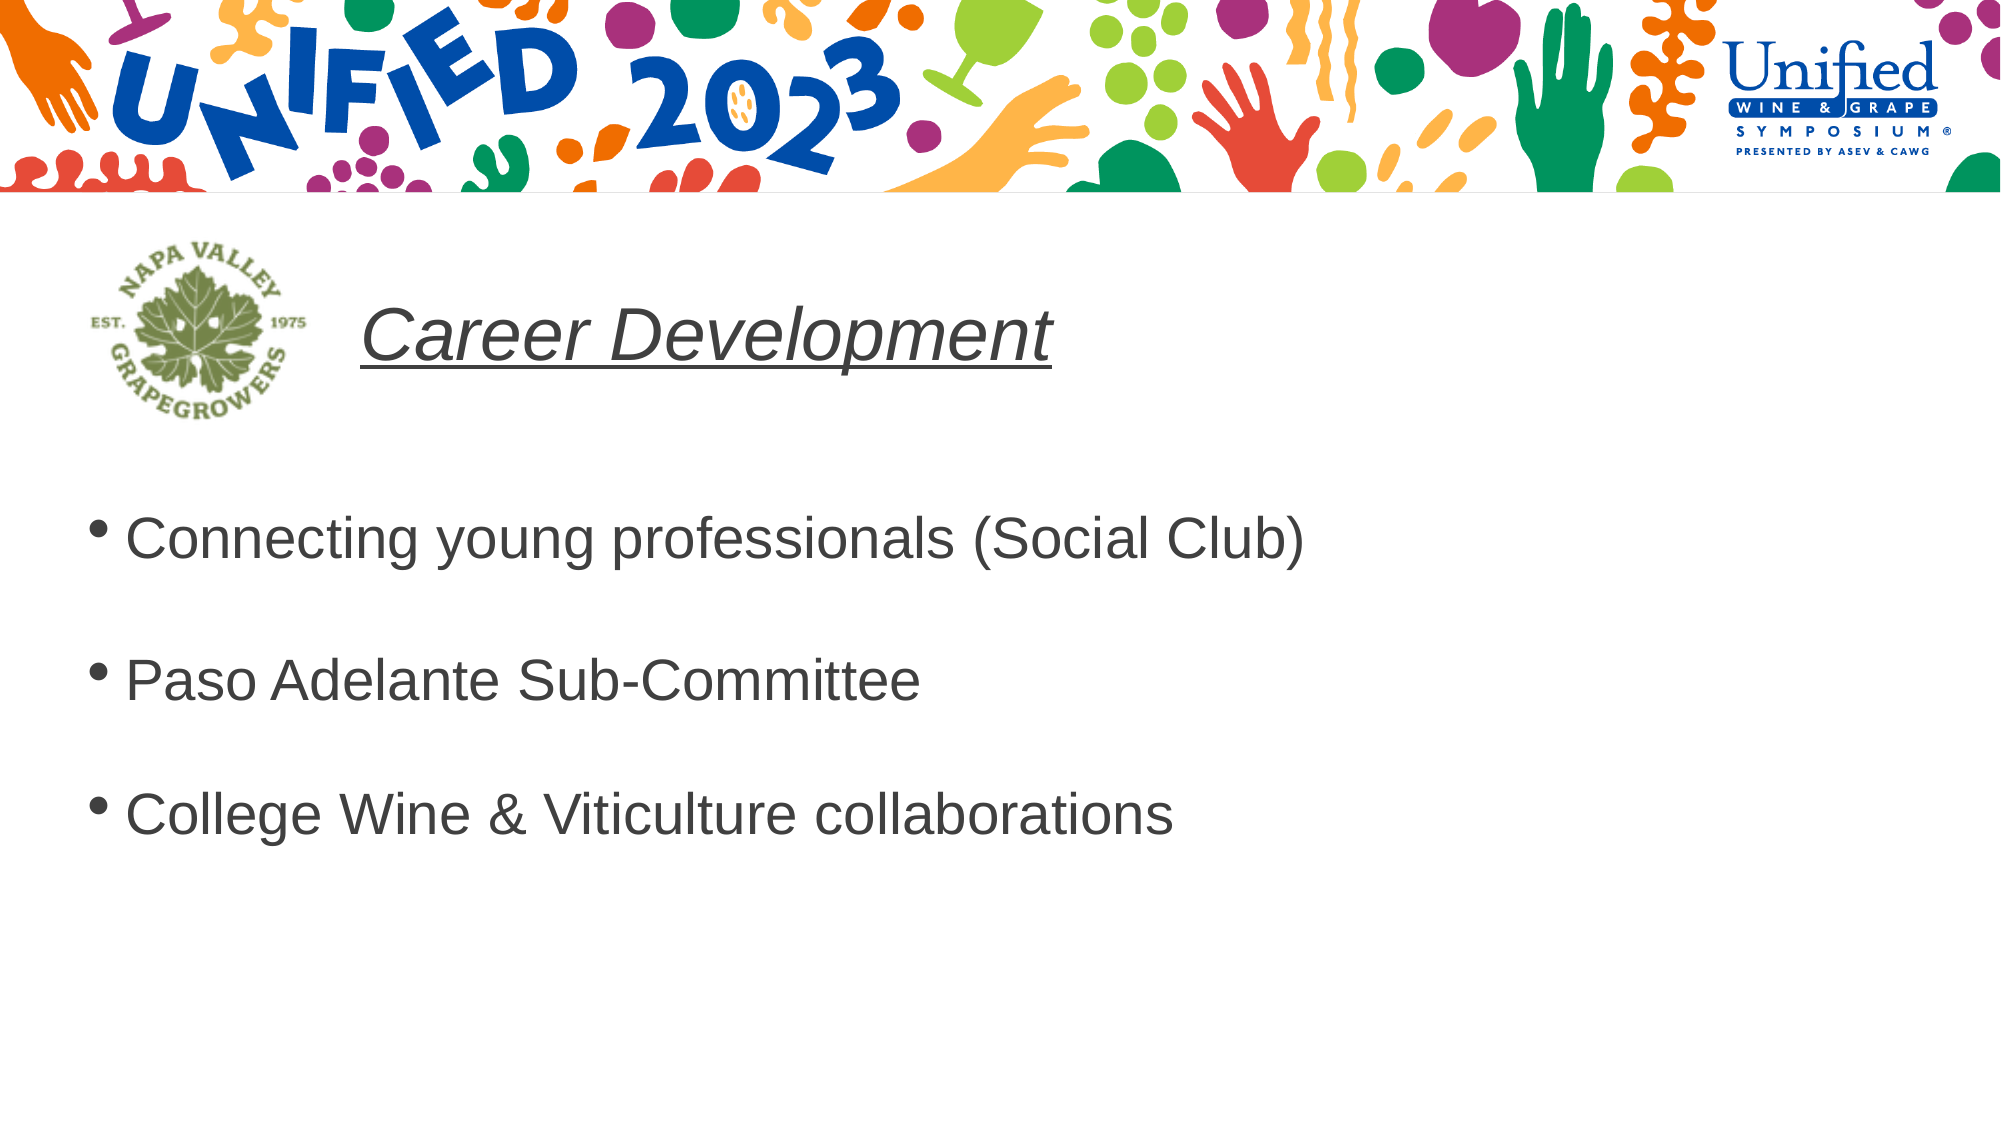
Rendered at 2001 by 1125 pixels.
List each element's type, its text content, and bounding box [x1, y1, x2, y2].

text_box Connecting young professionals (Social Club) Paso Adelante Sub-Committee College Wine & Viticulture collaborations [75, 457, 1875, 854]
picture [0, 0, 2001, 1125]
text_box Career Development [311, 278, 1175, 383]
